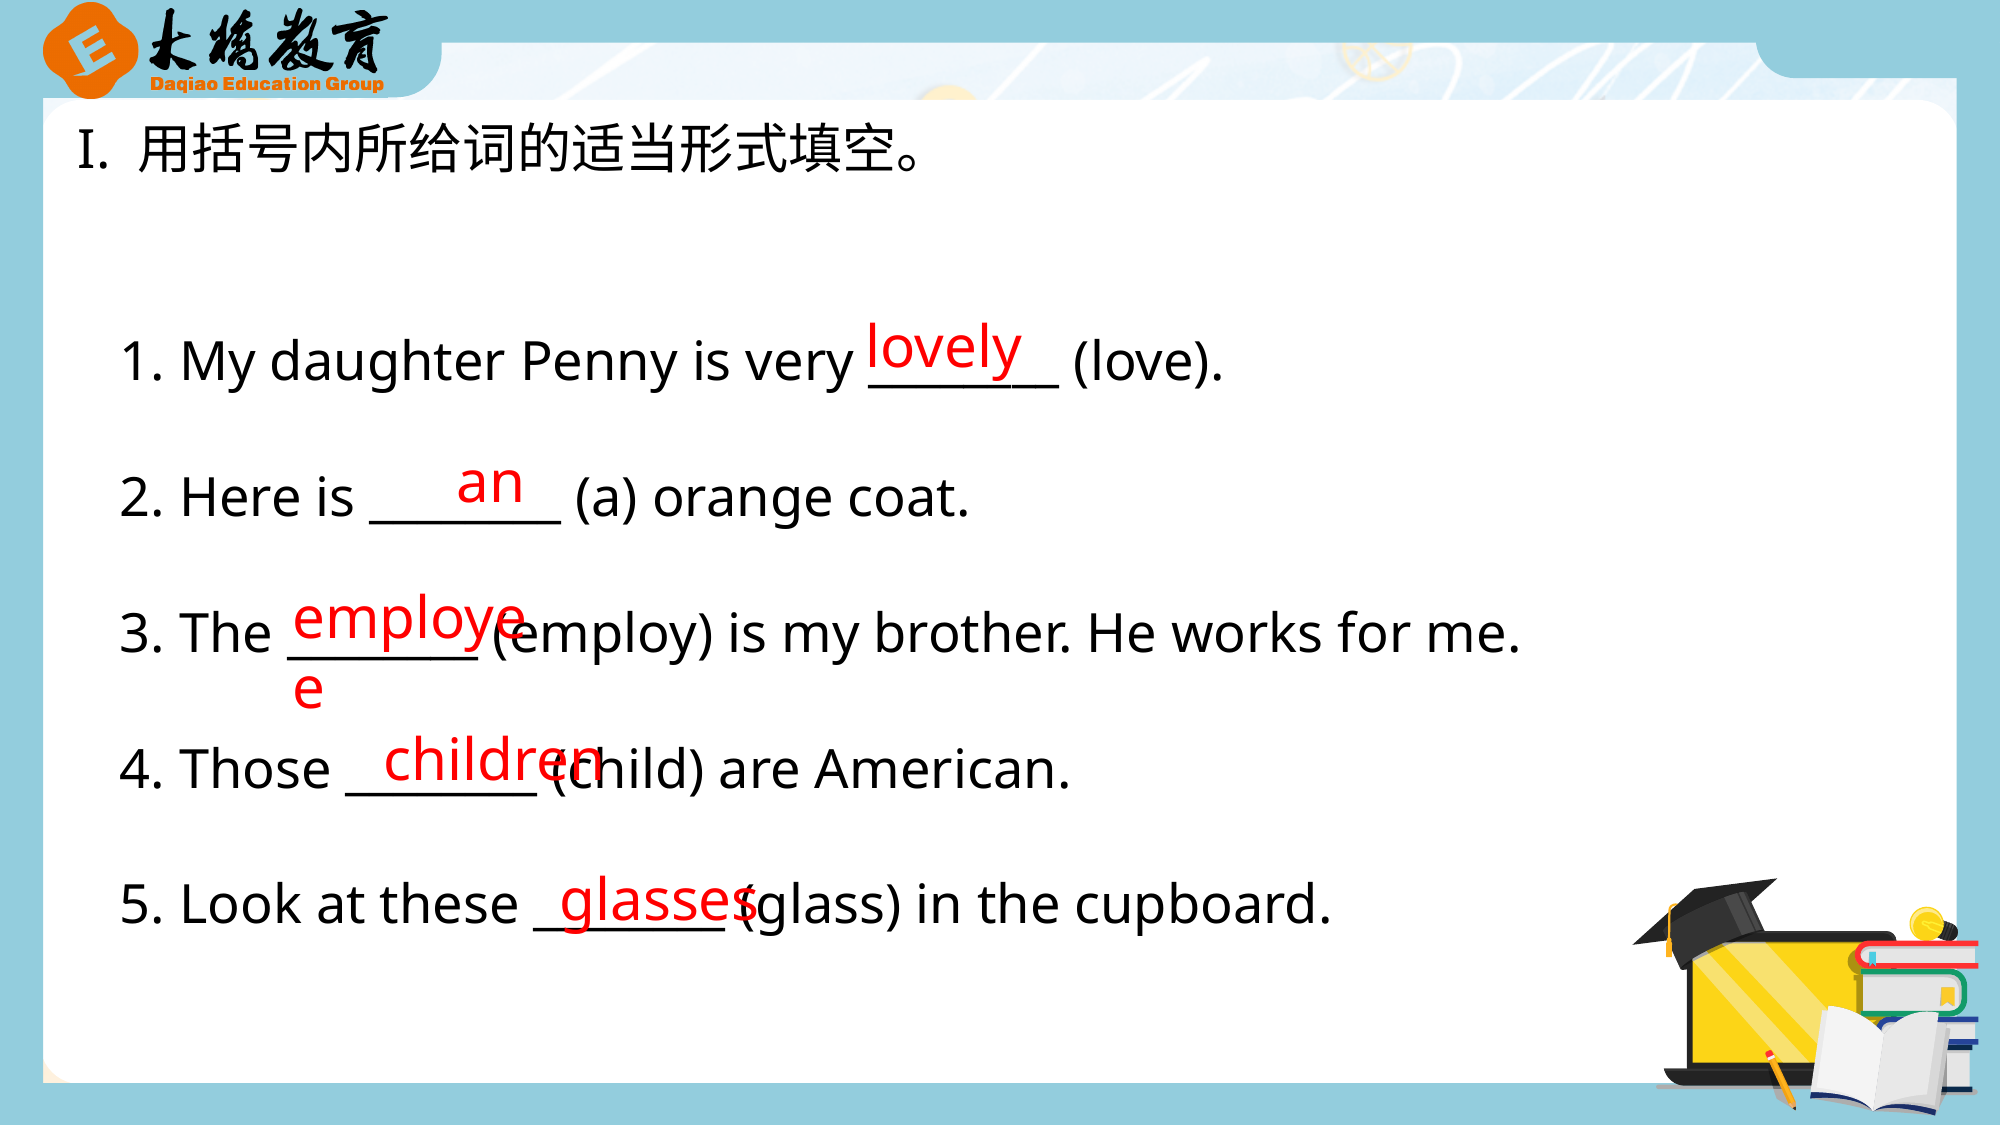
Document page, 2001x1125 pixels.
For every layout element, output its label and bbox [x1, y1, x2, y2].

text_box [0, 0, 2000, 1125]
text_box [1632, 878, 1979, 1116]
